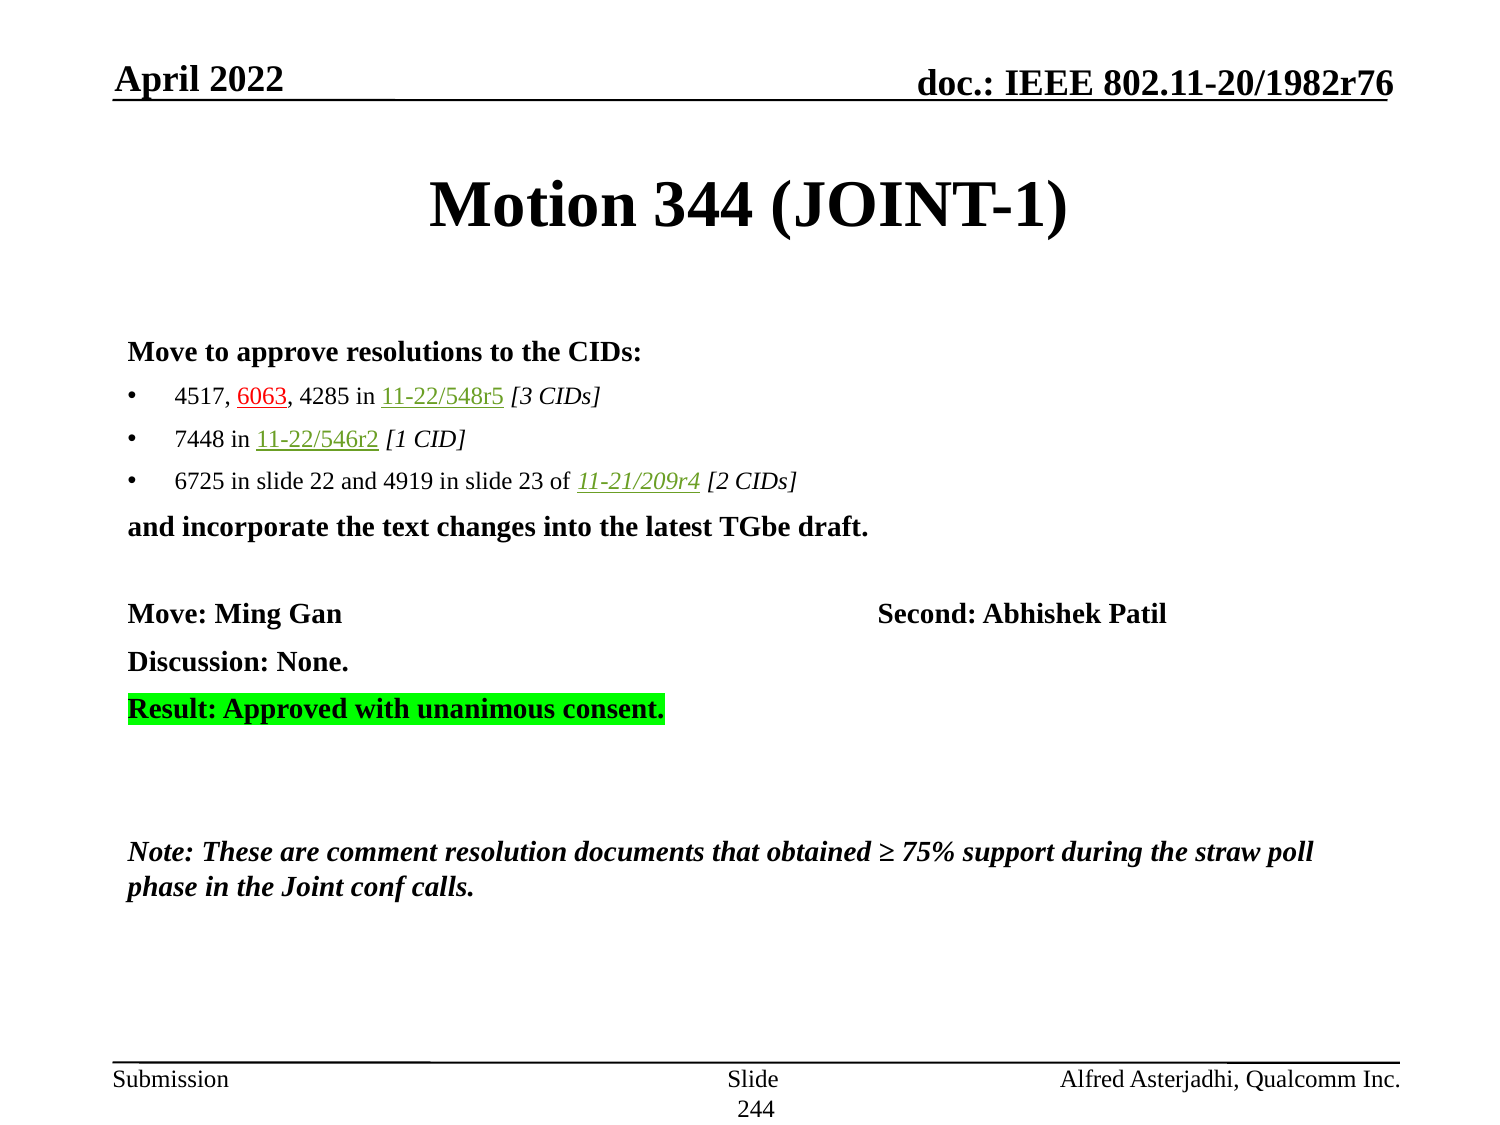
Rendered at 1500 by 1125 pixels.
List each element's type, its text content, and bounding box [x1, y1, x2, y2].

list Move to approve resolutions to the CIDs: 4517, 6063, 4285 in 11-22/548r5 [3 CIDs] 7448 in 11-22/546r2 [1 CID] 6725 in slide 22 and 4919 in slide 23 of 11-21/209r4 [2 CIDs] and incorporate the text changes into the latest TGbe draft. Move: Ming Gan Second: Abhishek Patil Discussion: None. Result: Approved with unanimous consent. Note: These are comment resolution documents that obtained ≥ 75% support during the straw poll phase in the Joint conf calls. [112, 324, 1388, 1063]
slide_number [114, 54, 423, 100]
footer Alfred Asterjadhi, Qualcomm Inc. [878, 1061, 1402, 1093]
title Motion 344 (JOINT-1) [112, 112, 1388, 288]
slide_number Slide 244 [712, 1061, 800, 1123]
